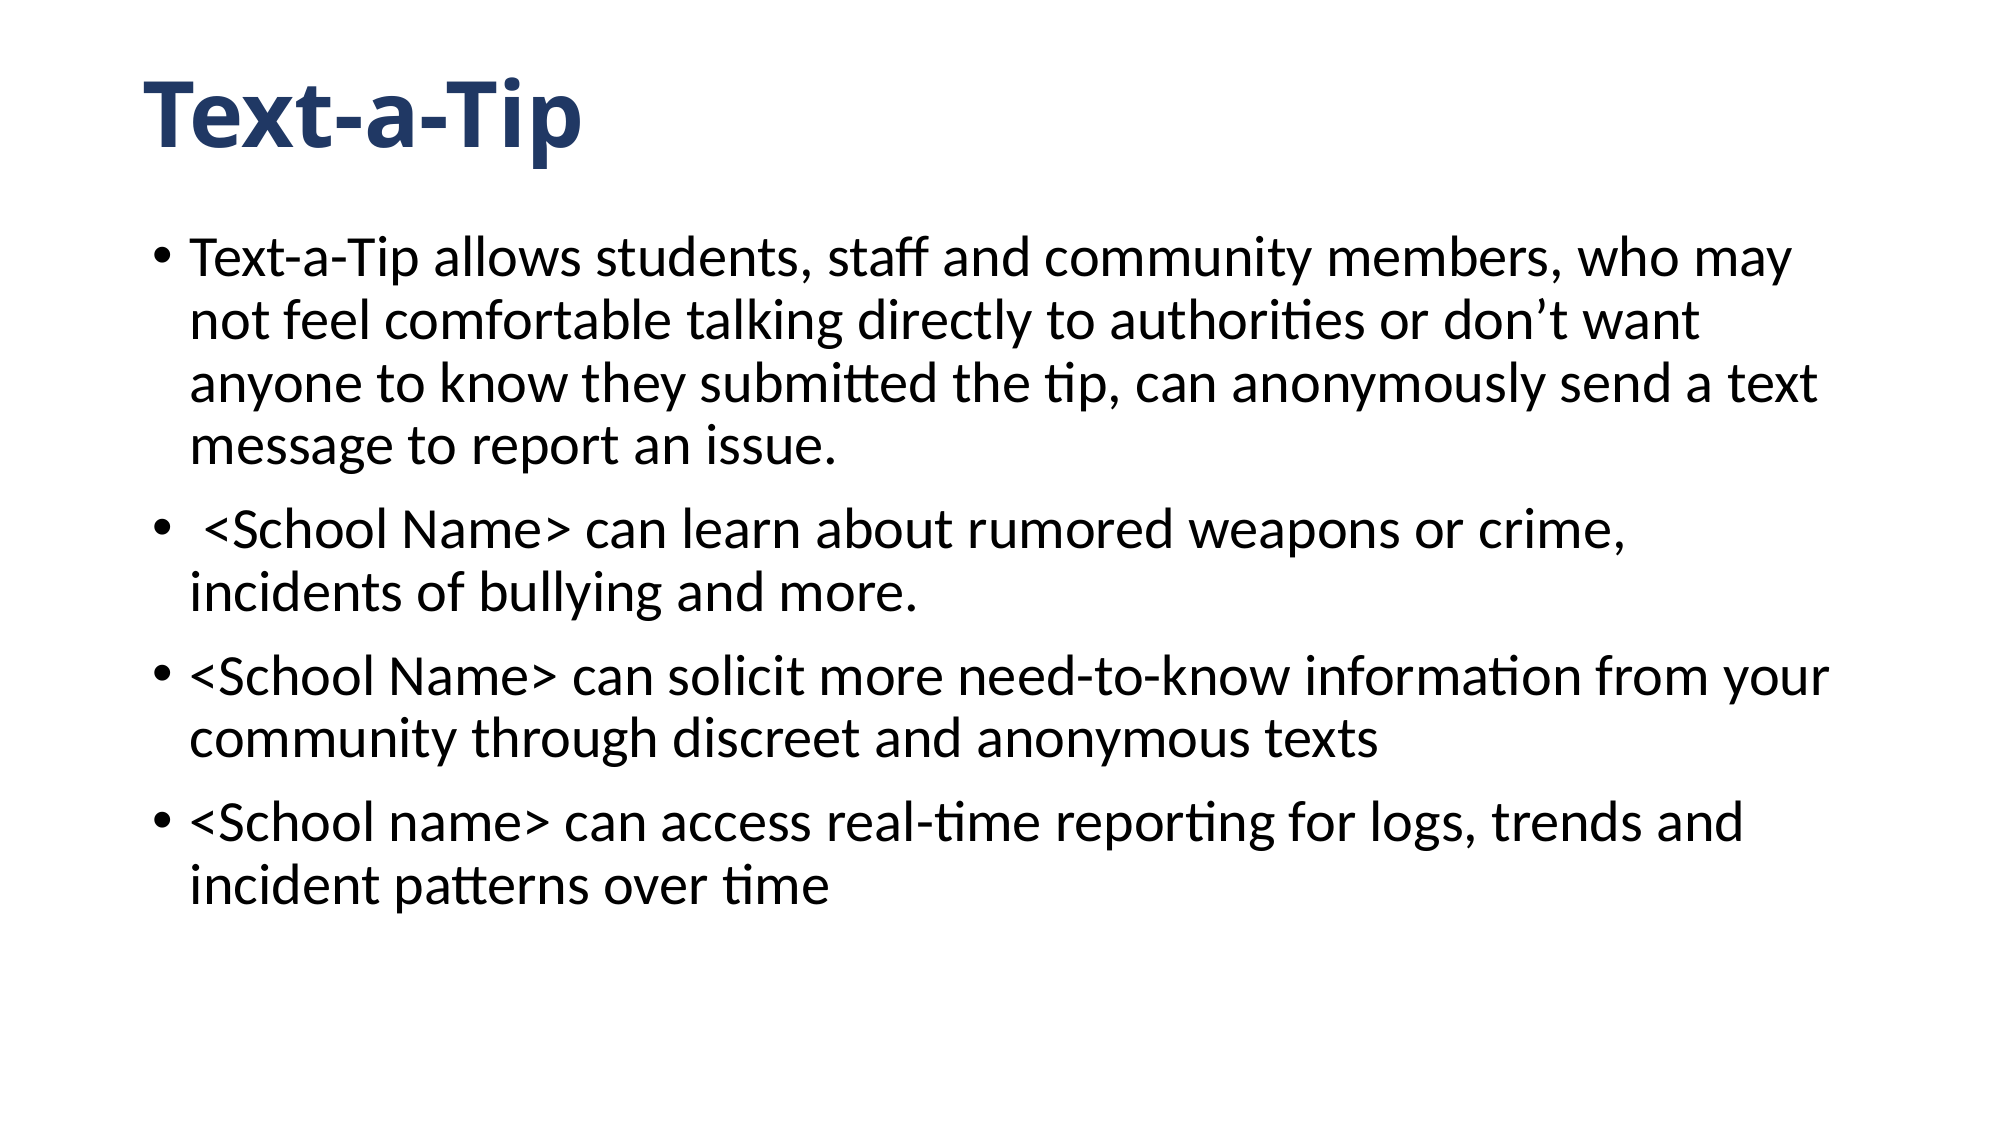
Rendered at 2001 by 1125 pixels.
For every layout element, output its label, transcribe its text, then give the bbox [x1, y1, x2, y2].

text_box Text-a-Tip [127, 48, 600, 174]
list Text-a-Tip allows students, staff and community members, who may not feel comfortable talking directly to authorities or don’t want anyone to know they submitted the tip, can anonymously send a text message to report an issue. <School Name> can learn about rumored weapons or crime, incidents of bullying and more. <School Name> can solicit more need-to-know information from your community through discreet and anonymous texts <School name> can access real-time reporting for logs, trends and incident patterns over time [137, 218, 1863, 933]
